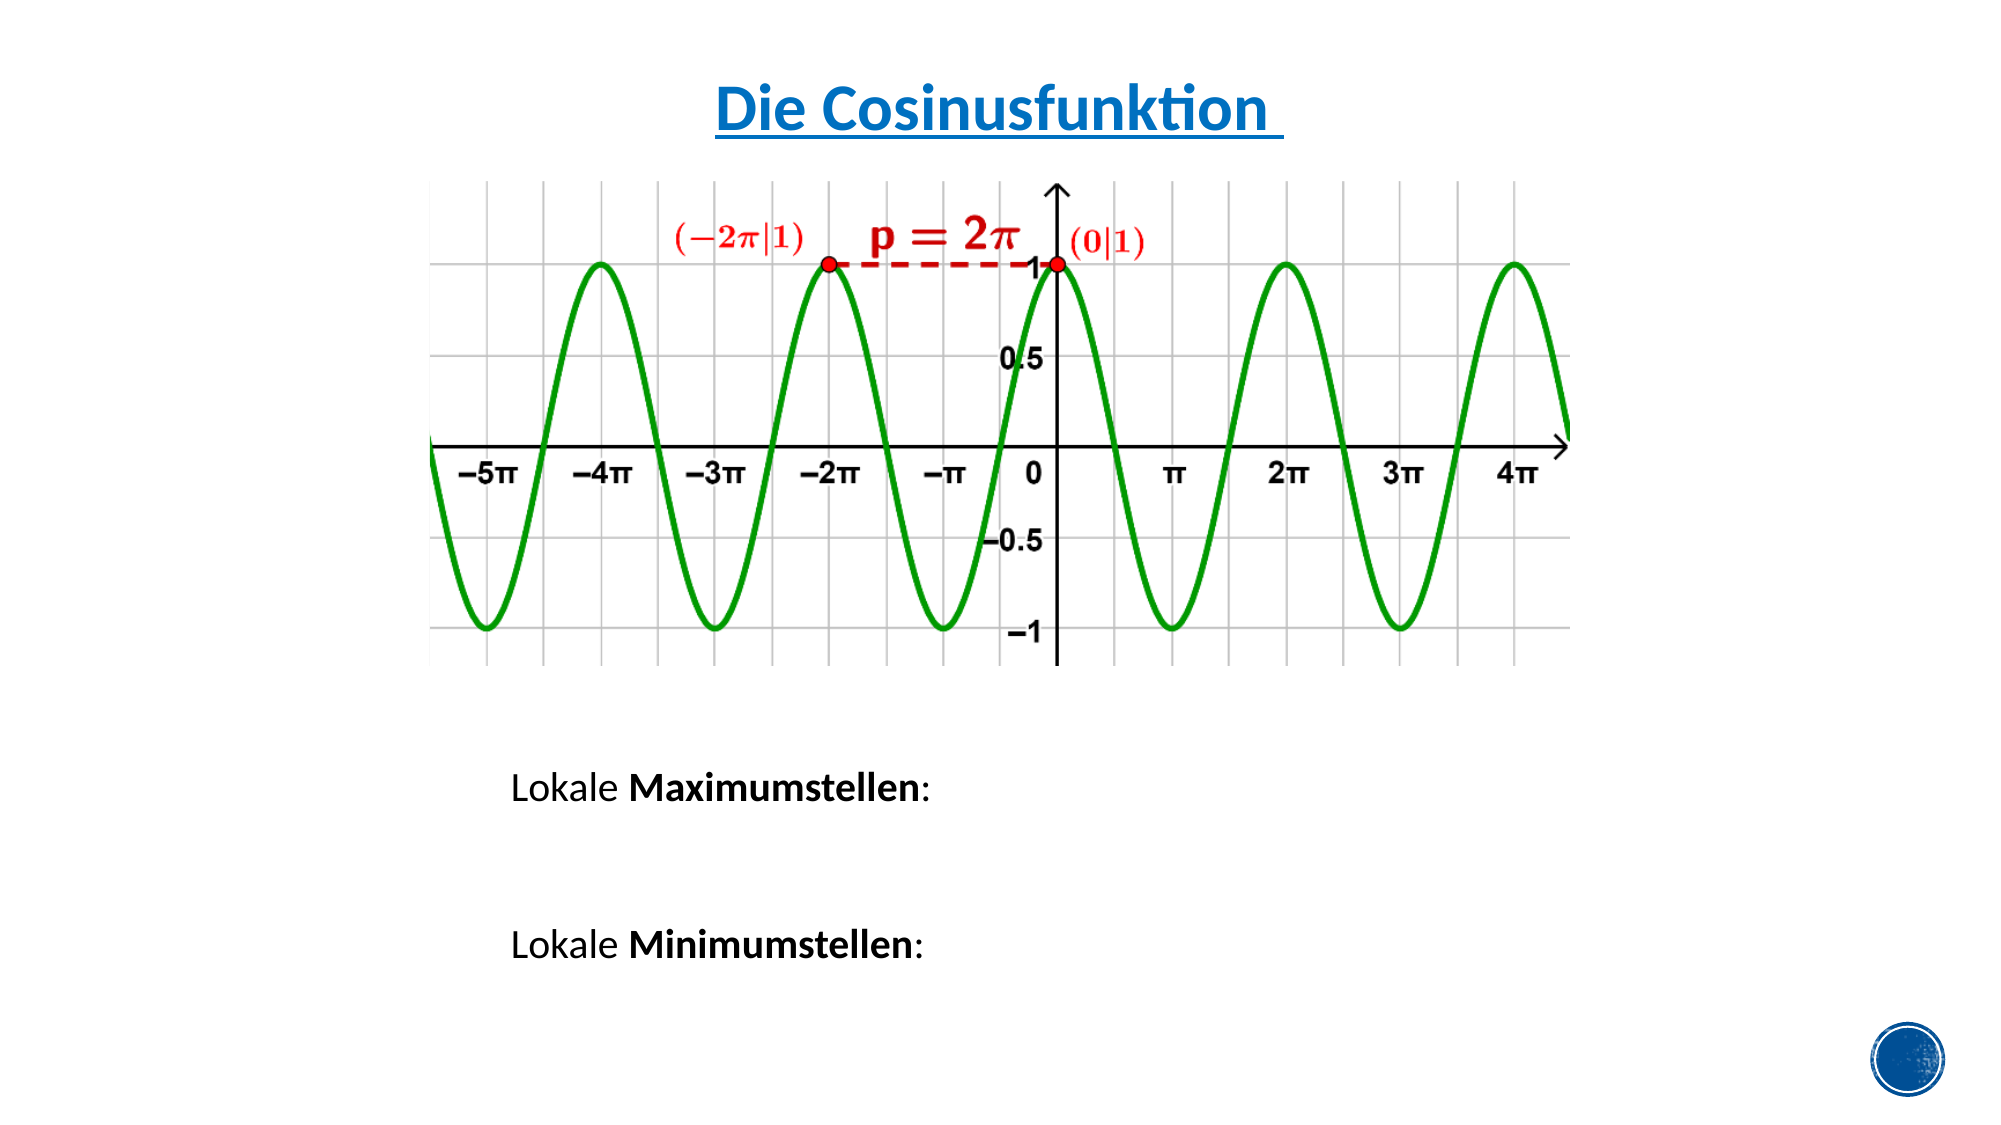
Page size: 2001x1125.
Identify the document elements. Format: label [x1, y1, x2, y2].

picture [430, 182, 1570, 665]
